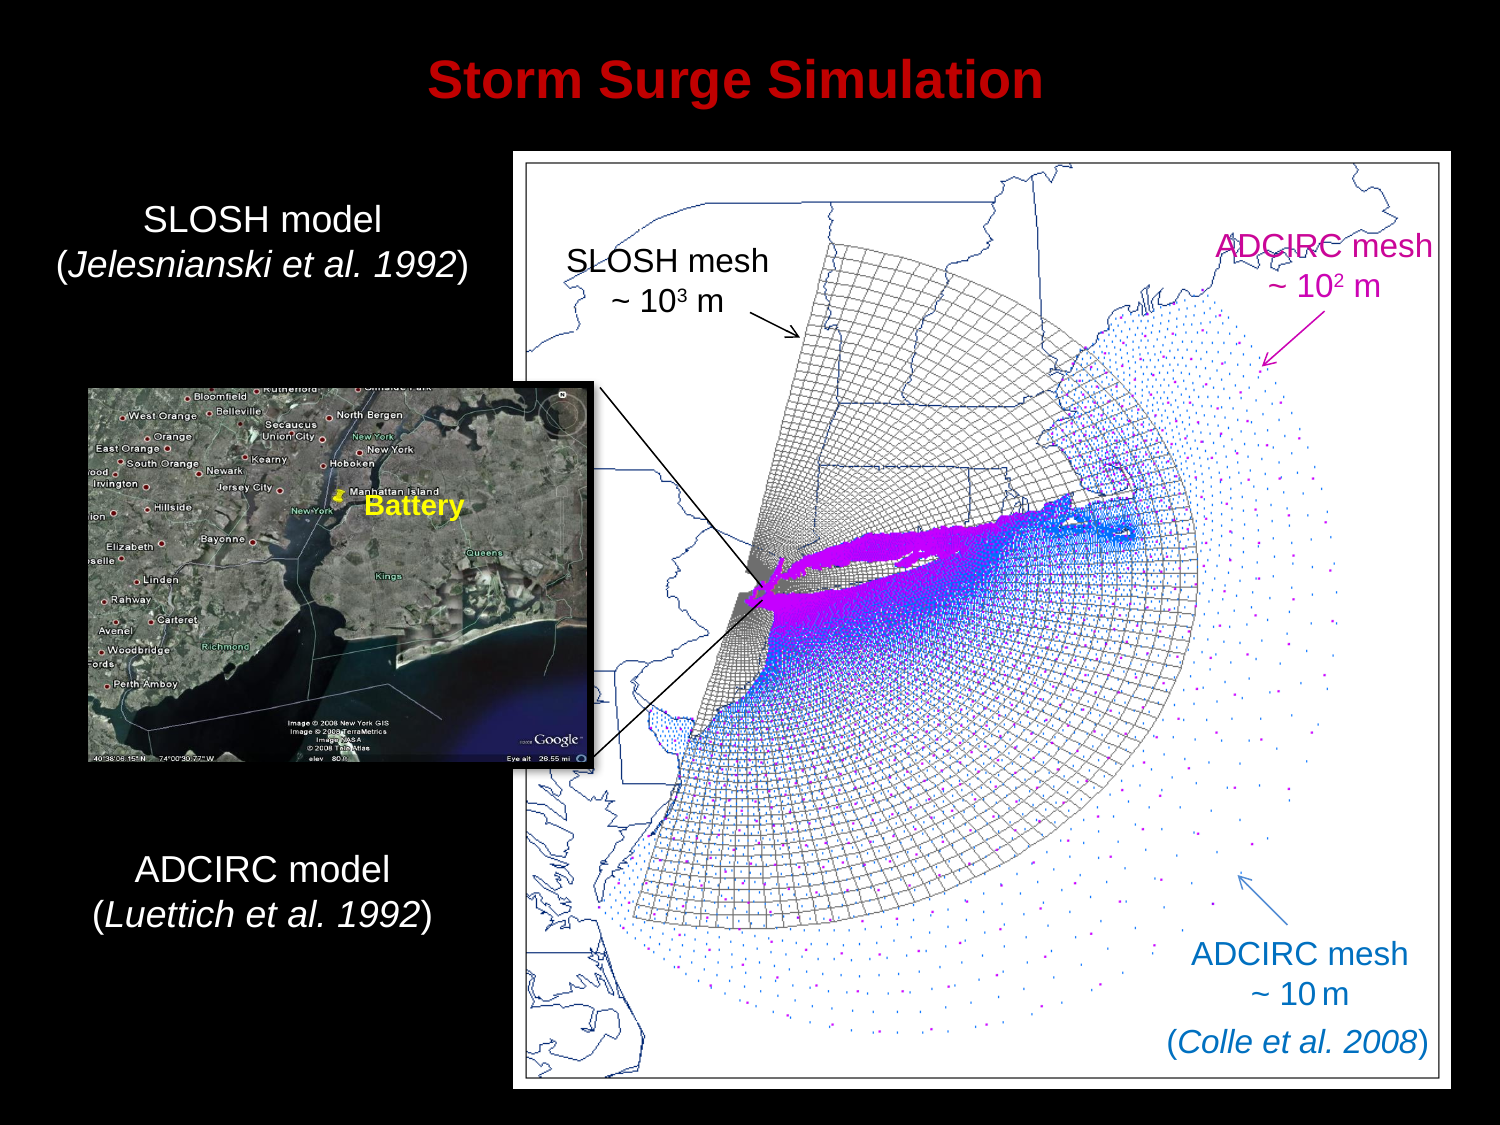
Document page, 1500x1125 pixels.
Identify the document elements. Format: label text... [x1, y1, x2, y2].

text_box SLOSH model (Jelesnianski et al. 1992) [12, 187, 507, 338]
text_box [1237, 874, 1288, 926]
text_box ADCIRC model (Luettich et al. 1992) [62, 837, 463, 988]
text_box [87, 387, 588, 763]
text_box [581, 405, 782, 569]
picture [512, 151, 1451, 1090]
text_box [587, 599, 763, 763]
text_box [1265, 307, 1321, 372]
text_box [749, 312, 801, 338]
text_box Storm Surge Simulation [412, 37, 1263, 118]
